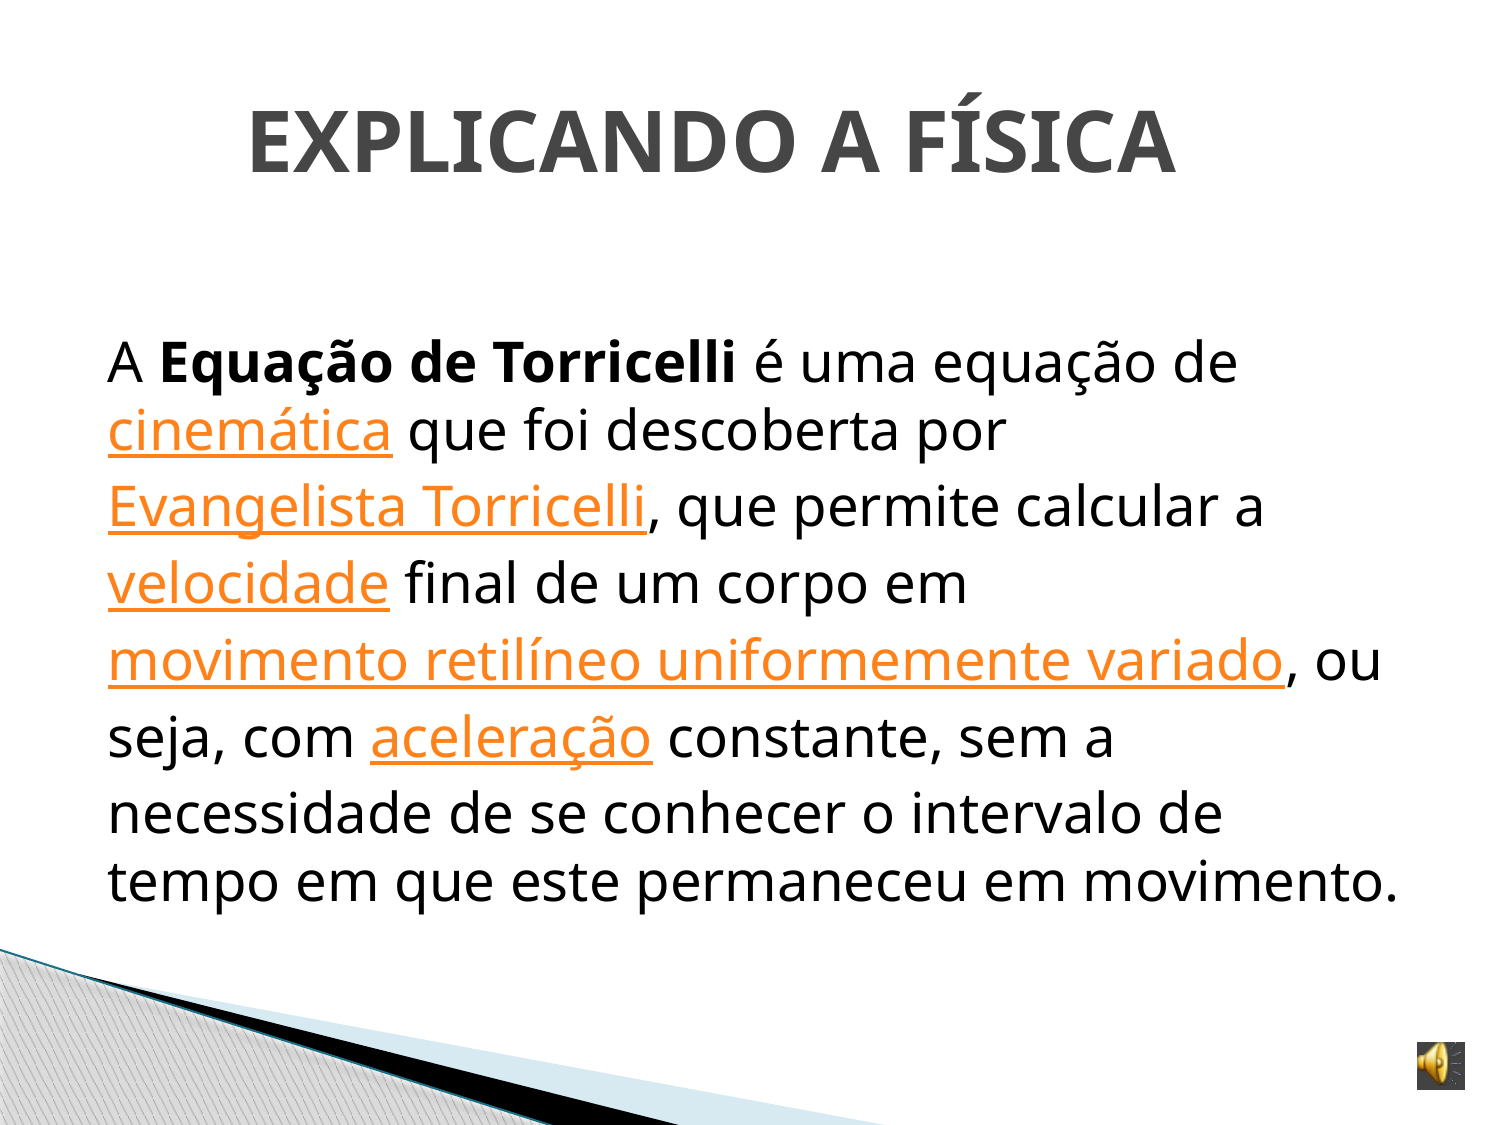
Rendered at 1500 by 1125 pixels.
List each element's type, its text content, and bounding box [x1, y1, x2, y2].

title EXPLICANDO A FÍSICA [75, 45, 1425, 233]
list A Equação de Torricelli é uma equação de cinemática que foi descoberta por Evangelista Torricelli, que permite calcular a velocidade final de um corpo em movimento retilíneo uniformemente variado, ou seja, com aceleração constante, sem a necessidade de se conhecer o intervalo de tempo em que este permaneceu em movimento. [75, 243, 1425, 986]
picture [1415, 1040, 1467, 1092]
